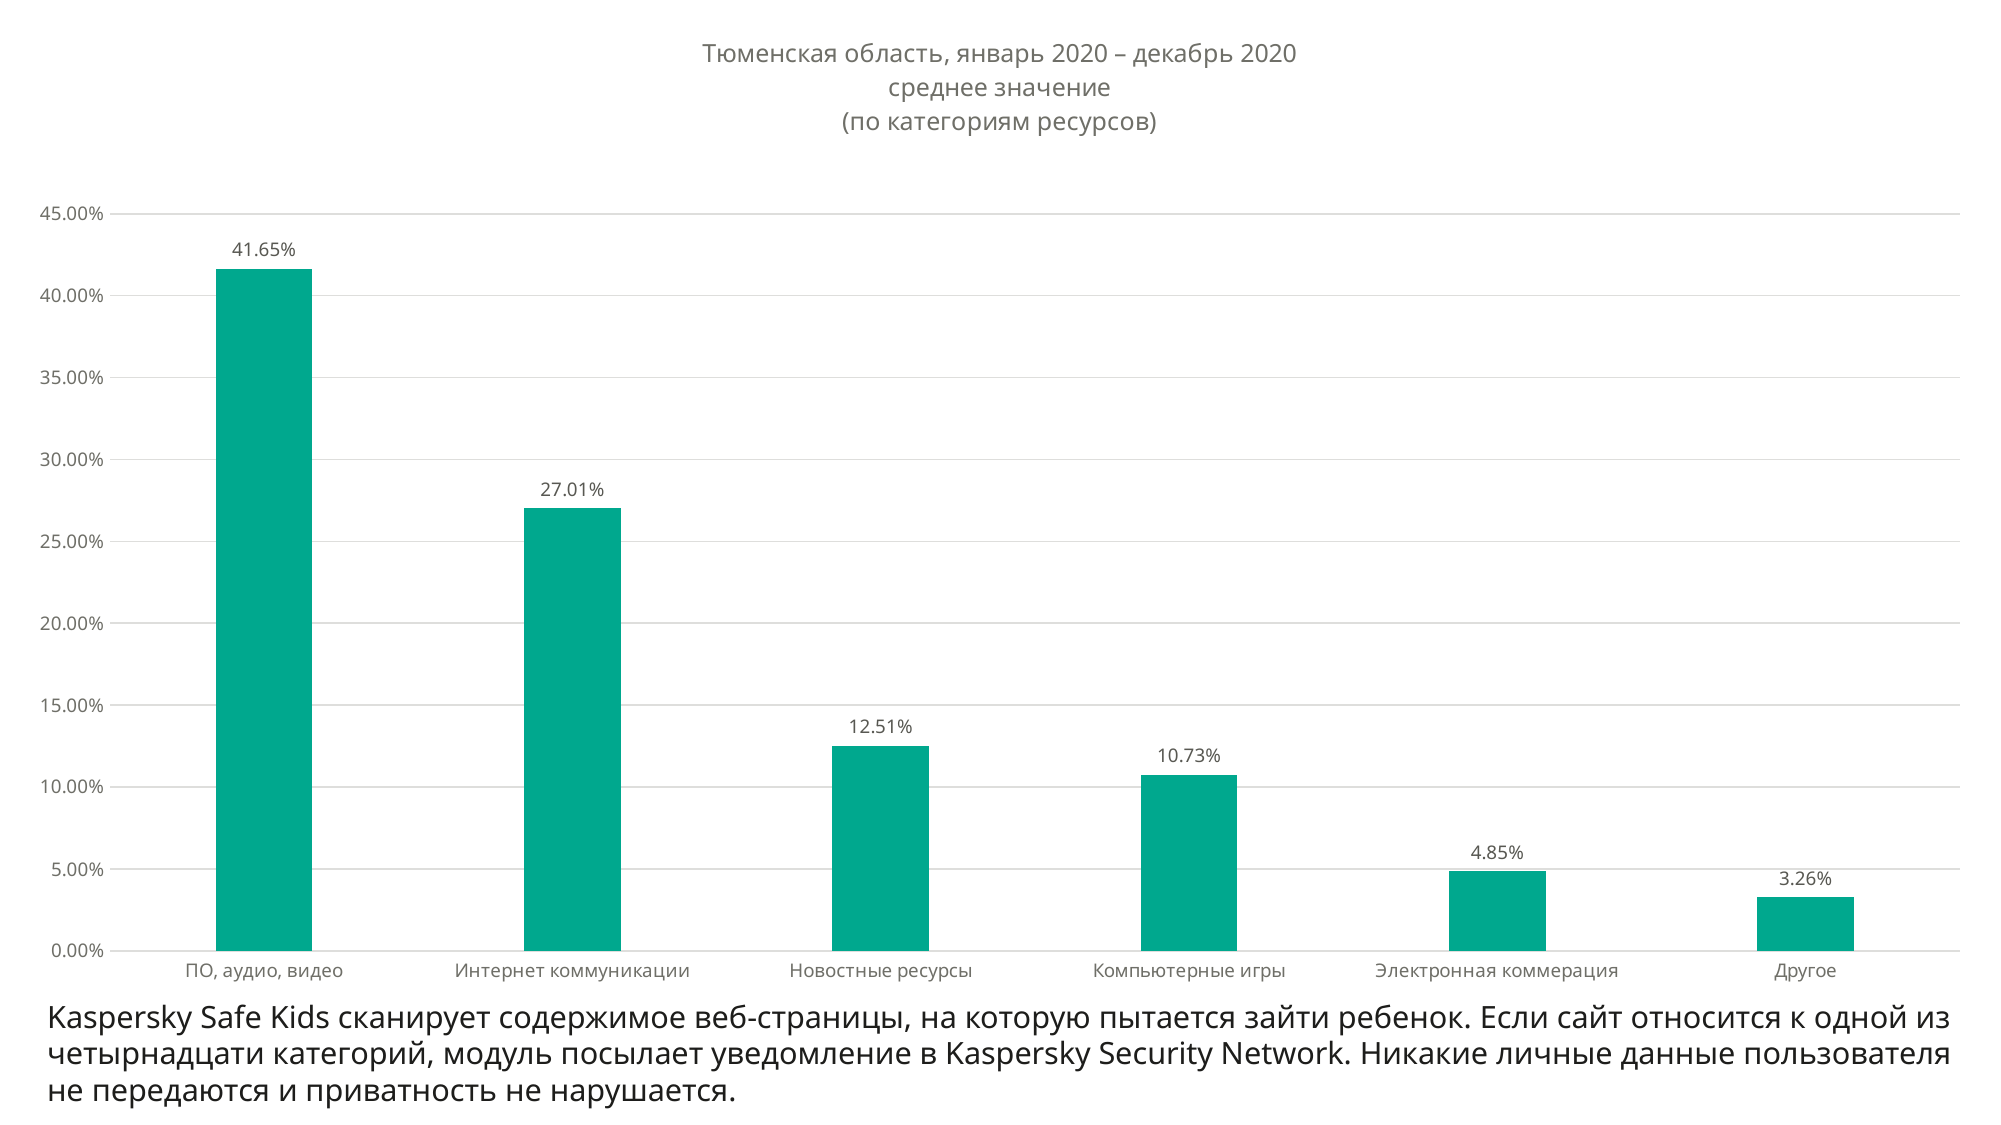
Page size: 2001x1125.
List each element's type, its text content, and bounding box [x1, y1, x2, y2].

text_box Kaspersky Safe Kids сканирует содержимое веб-страницы, на которую пытается зайти ребенок. Если сайт относится к одной из четырнадцати категорий, модуль посылает уведомление в Kaspersky Security Network. Никакие личные данные пользователя не передаются и приватность не нарушается. [27, 1012, 1973, 1118]
chart [0, 0, 2000, 1004]
